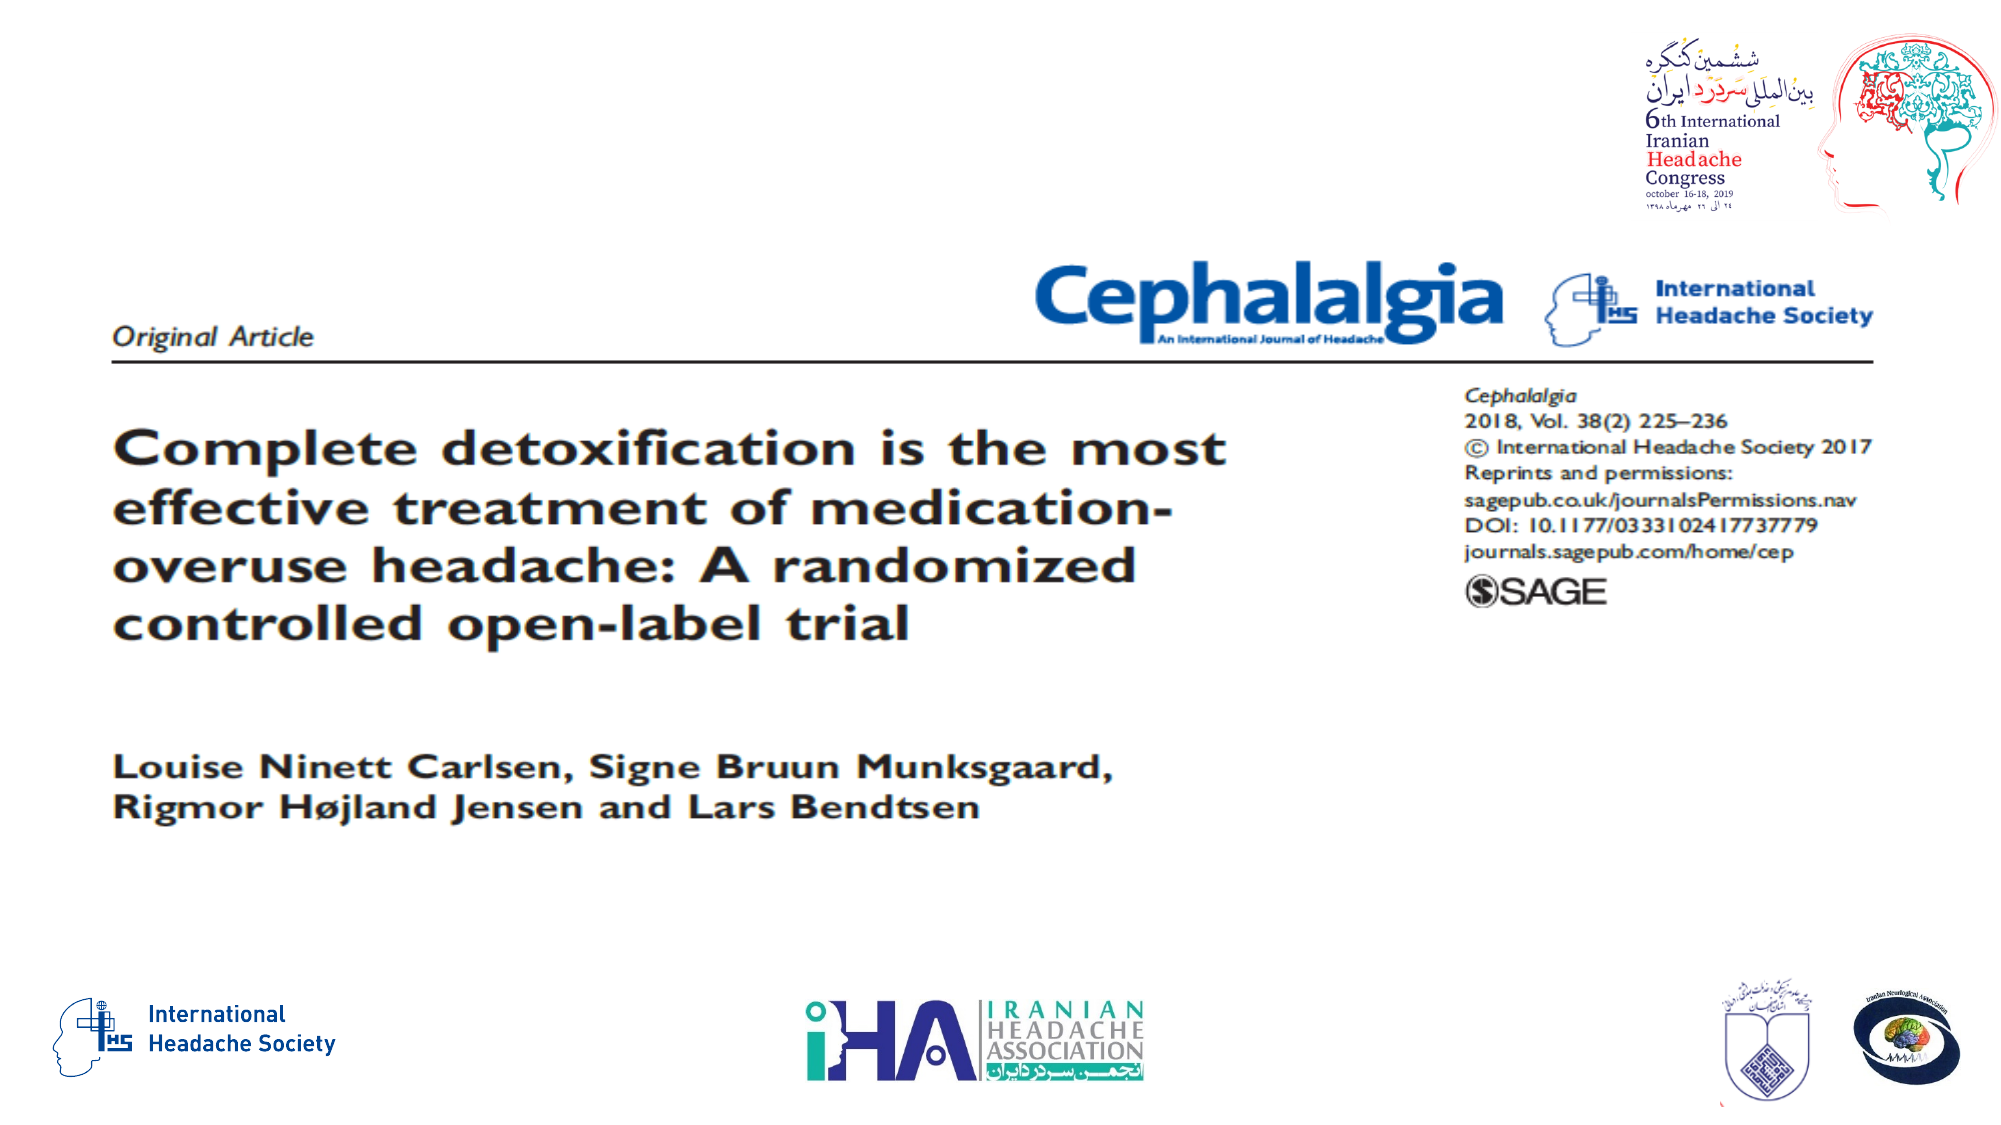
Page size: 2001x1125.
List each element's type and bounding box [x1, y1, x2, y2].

picture [59, 229, 1908, 870]
picture [1631, 32, 2000, 226]
picture [1720, 969, 1838, 1107]
picture [1852, 988, 1961, 1086]
list [805, 999, 1145, 1083]
picture [25, 969, 362, 1105]
